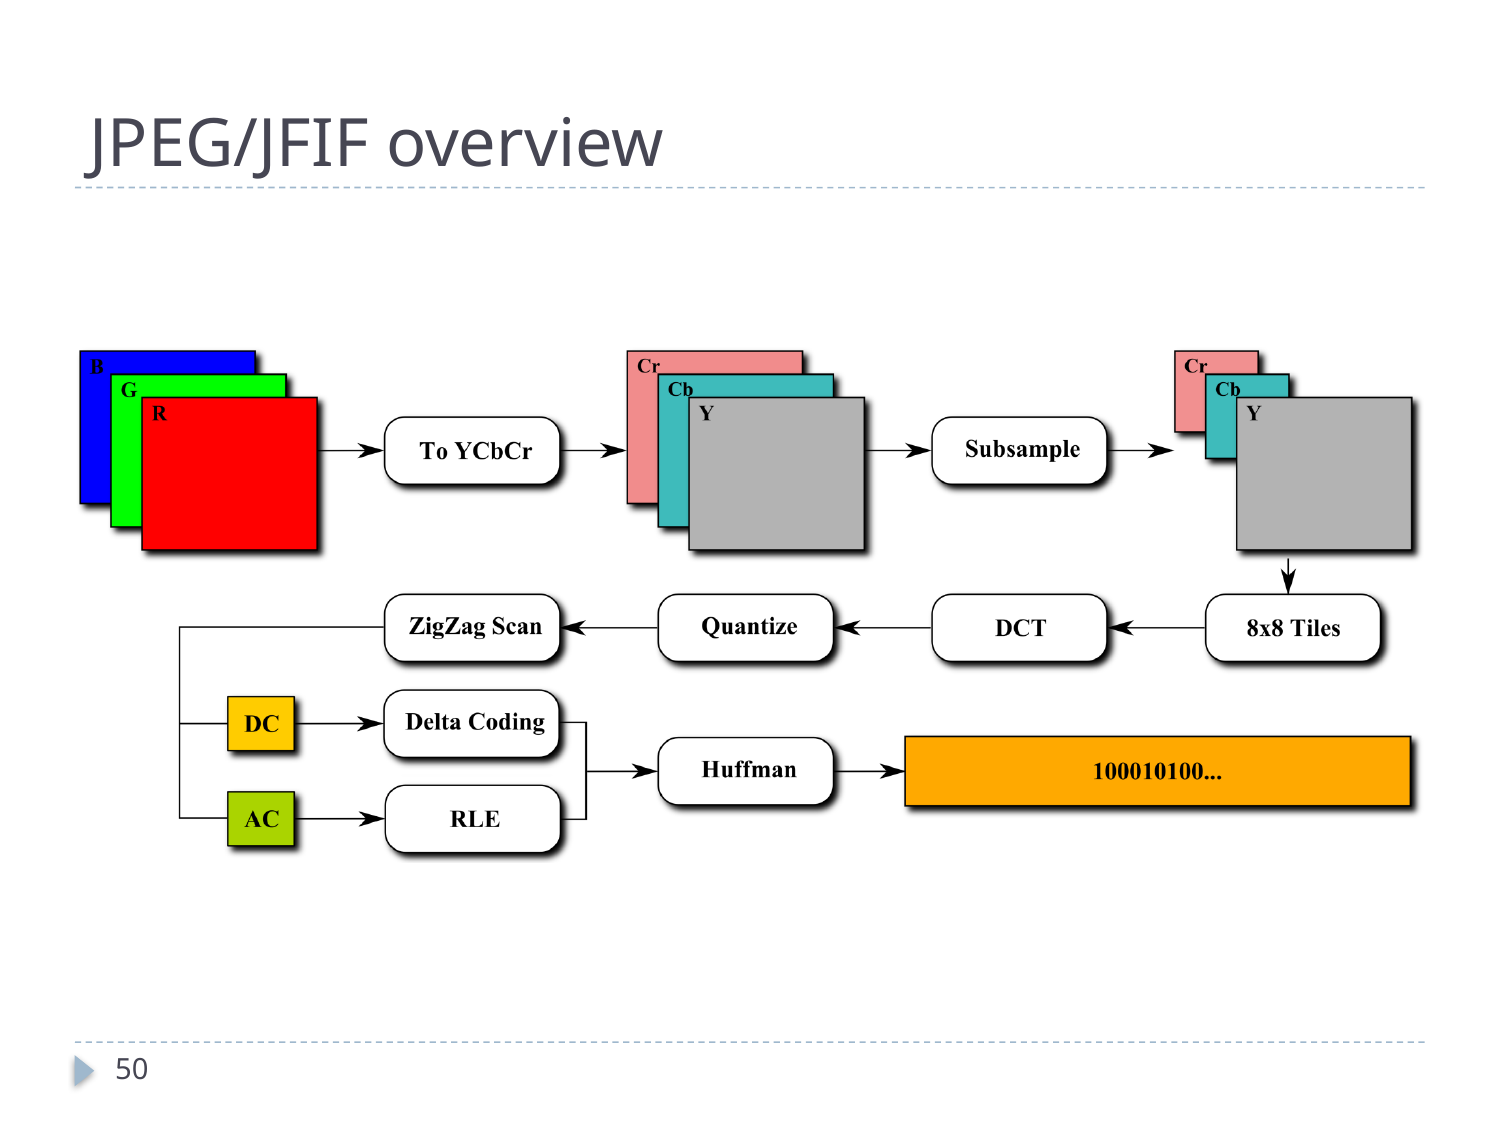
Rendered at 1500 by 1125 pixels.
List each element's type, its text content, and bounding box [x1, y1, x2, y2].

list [74, 347, 1426, 863]
slide_number 50 [100, 1042, 426, 1103]
title JPEG/JFIF overview [75, 24, 1425, 188]
